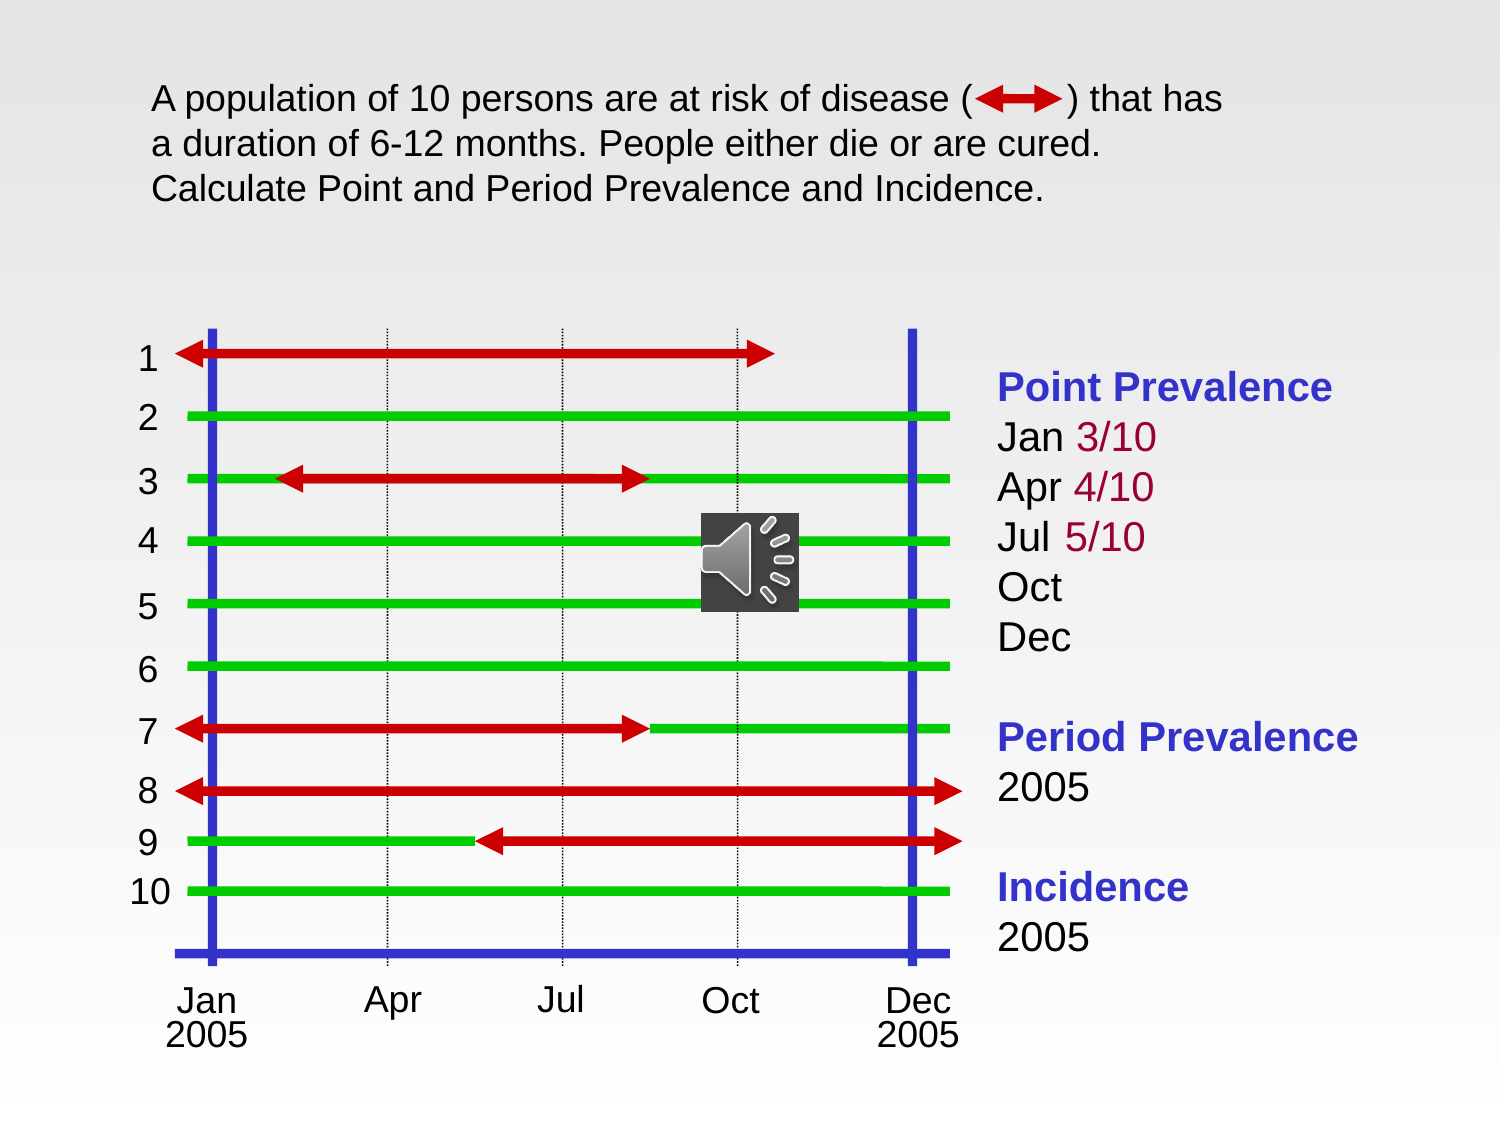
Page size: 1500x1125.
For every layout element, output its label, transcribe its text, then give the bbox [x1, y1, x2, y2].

text_box [274, 472, 650, 485]
picture [699, 512, 801, 613]
text_box Point Prevalence Jan 3/10 Apr 4/10 Jul 5/10 Oct Dec Period Prevalence 2005 Incidence 2005 [982, 352, 1487, 968]
text_box [187, 347, 775, 360]
text_box Dec 2005 [861, 979, 975, 1062]
text_box Oct [686, 979, 775, 1029]
text_box Apr [349, 978, 438, 1028]
text_box [187, 722, 650, 735]
text_box Jan 2005 [150, 979, 264, 1062]
text_box [187, 784, 963, 798]
text_box A population of 10 persons are at risk of disease ( ) that has a duration of 6-12 months. People either die or are cured. Calculate Point and Period Prevalence and Incidence. [136, 66, 1250, 217]
text_box Jul [522, 978, 600, 1028]
text_box [475, 834, 963, 848]
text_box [116, 326, 184, 921]
text_box [975, 92, 1063, 105]
